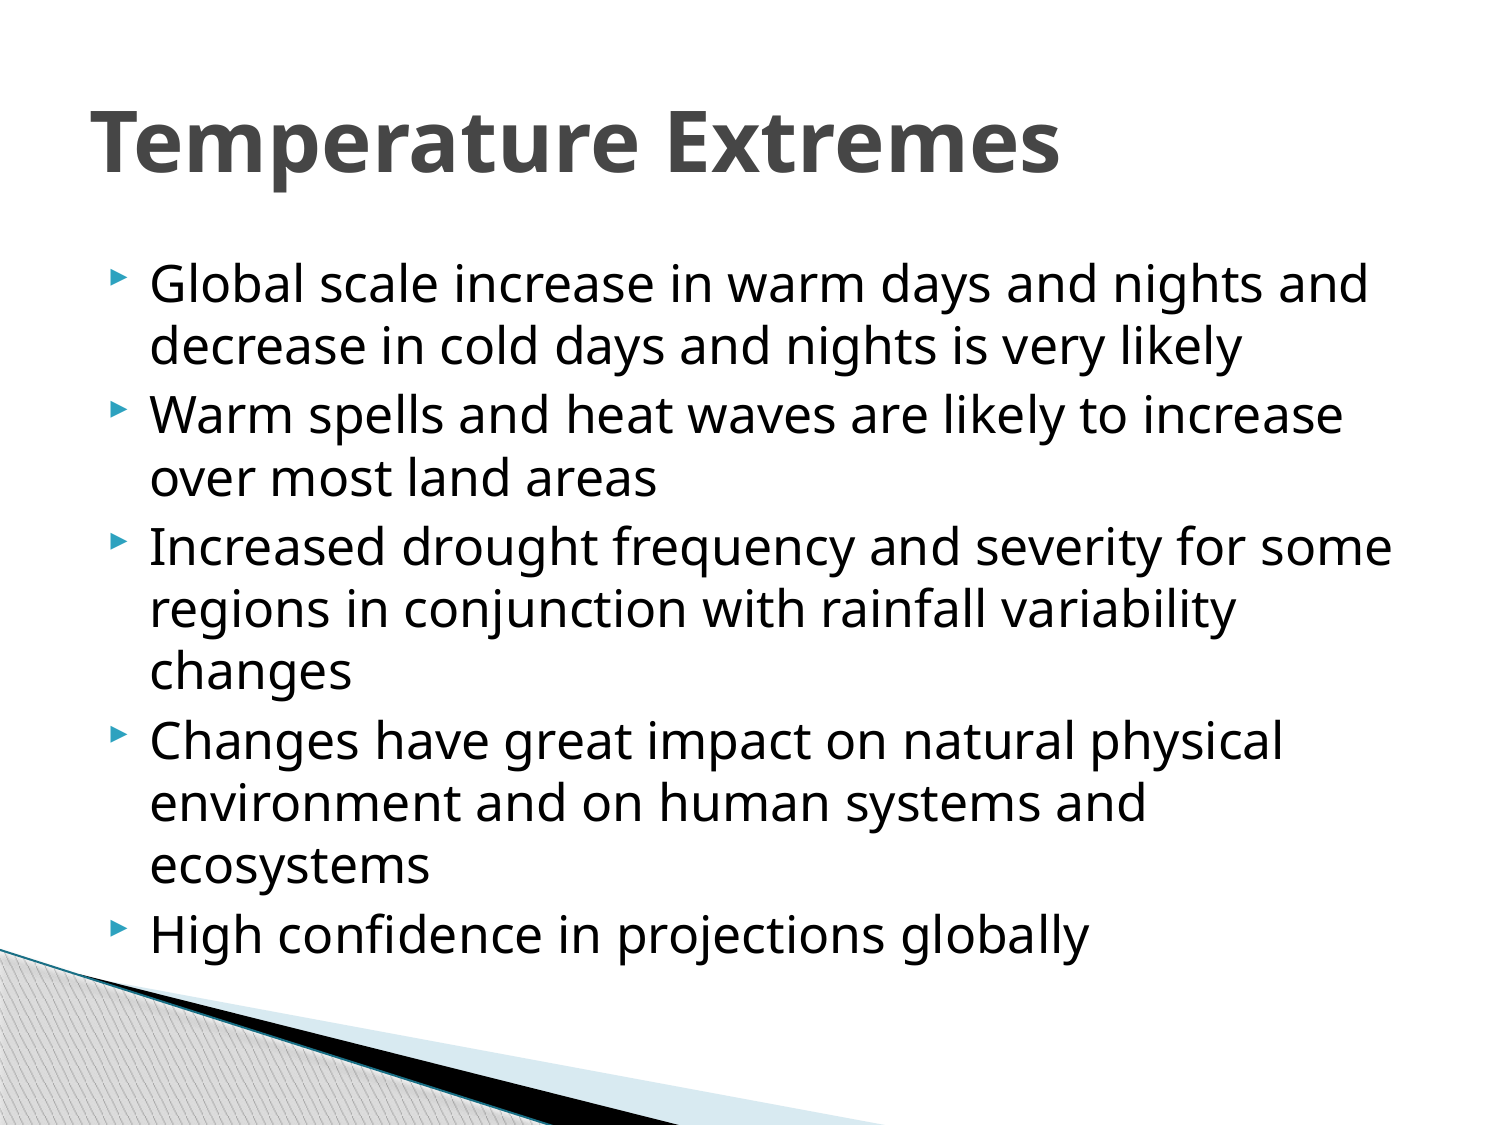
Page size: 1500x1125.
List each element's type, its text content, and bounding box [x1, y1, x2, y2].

title Temperature Extremes [75, 45, 1425, 233]
list Global scale increase in warm days and nights and decrease in cold days and nights is very likely Warm spells and heat waves are likely to increase over most land areas Increased drought frequency and severity for some regions in conjunction with rainfall variability changes Changes have great impact on natural physical environment and on human systems and ecosystems High confidence in projections globally [75, 243, 1425, 986]
